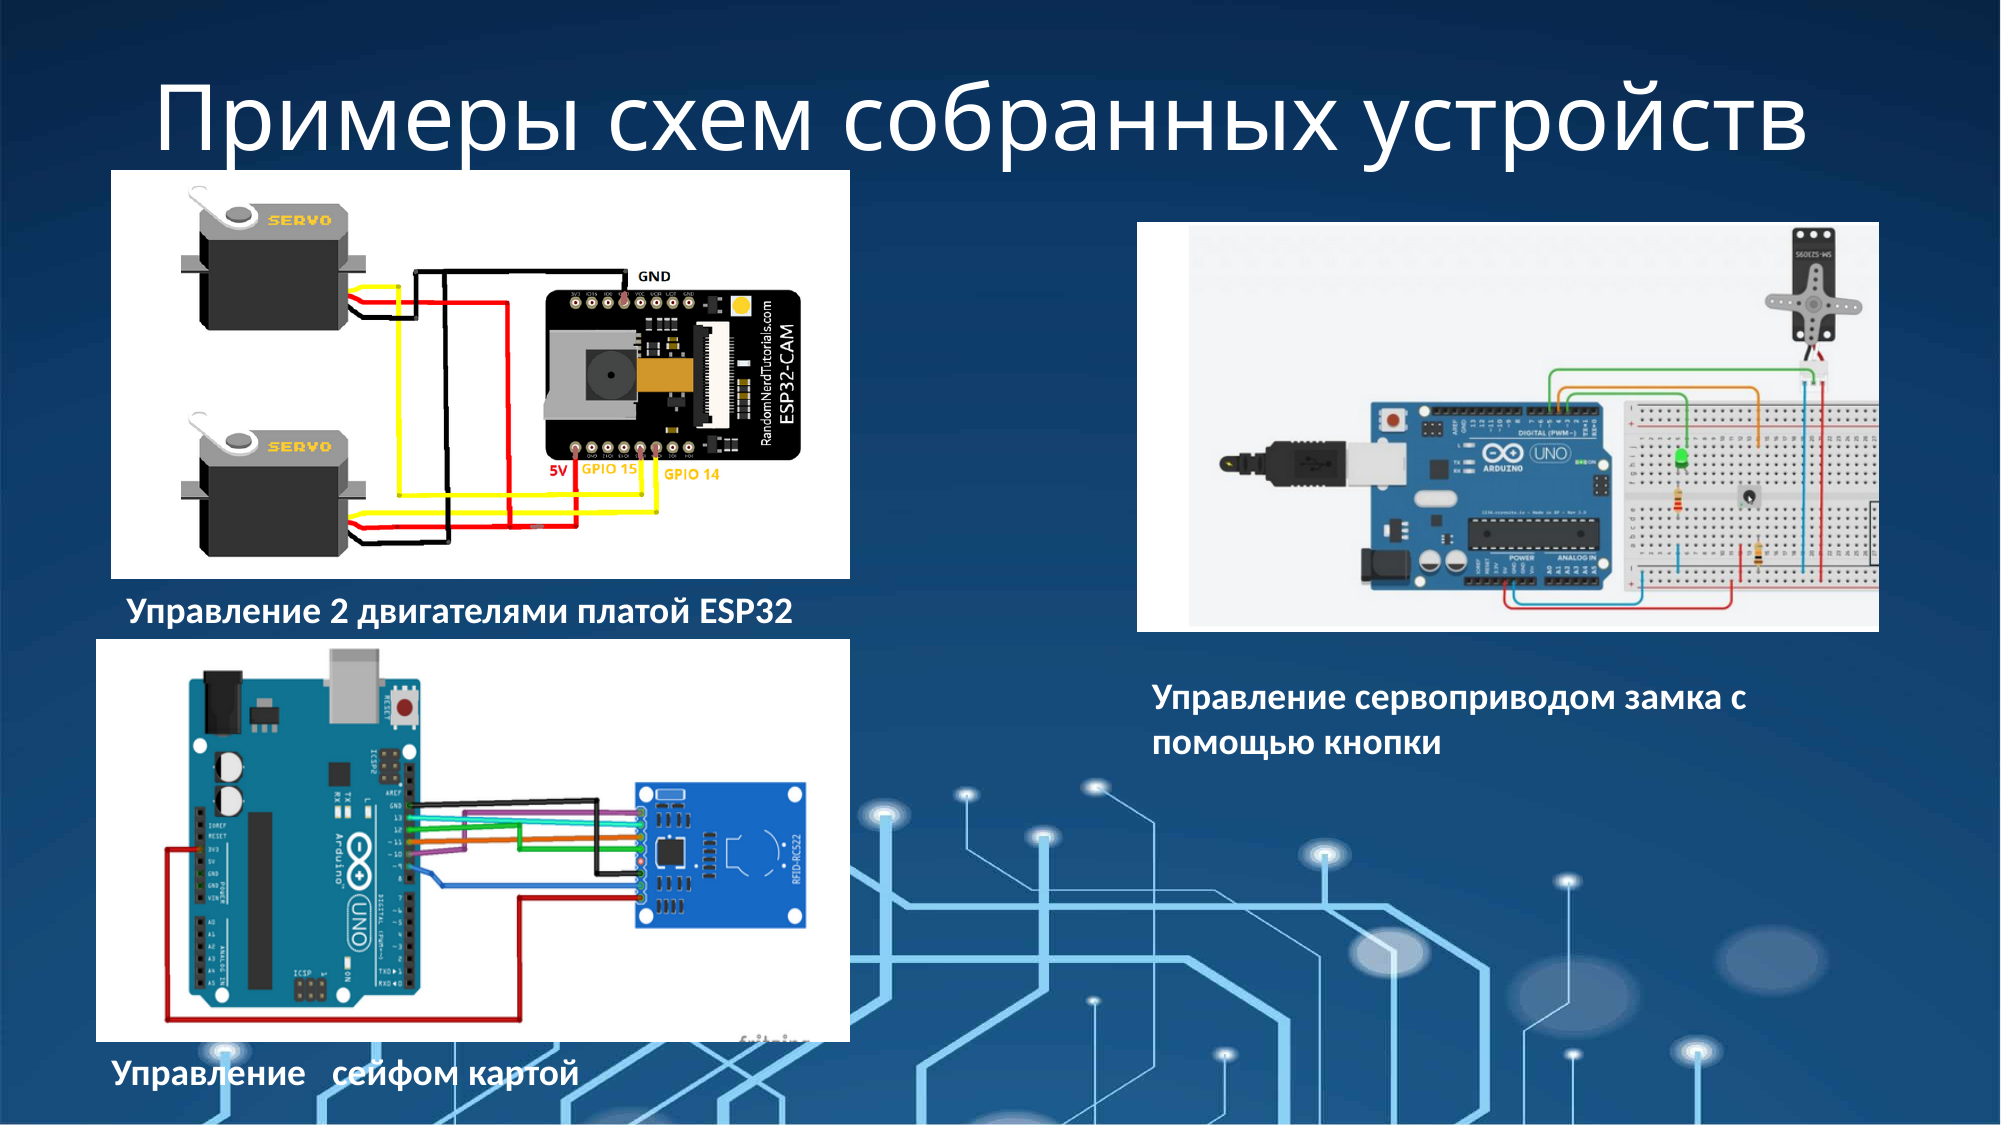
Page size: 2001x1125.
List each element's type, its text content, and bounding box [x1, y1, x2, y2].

title Примеры схем собранных устройств [137, 59, 1863, 183]
text_box Управление 2 двигателями платой ESP32 [111, 578, 881, 639]
text_box Управление сейфом картой [96, 1040, 866, 1101]
text_box Управление сервоприводом замка с помощью кнопки [1137, 664, 1906, 770]
picture [0, 0, 2001, 1125]
